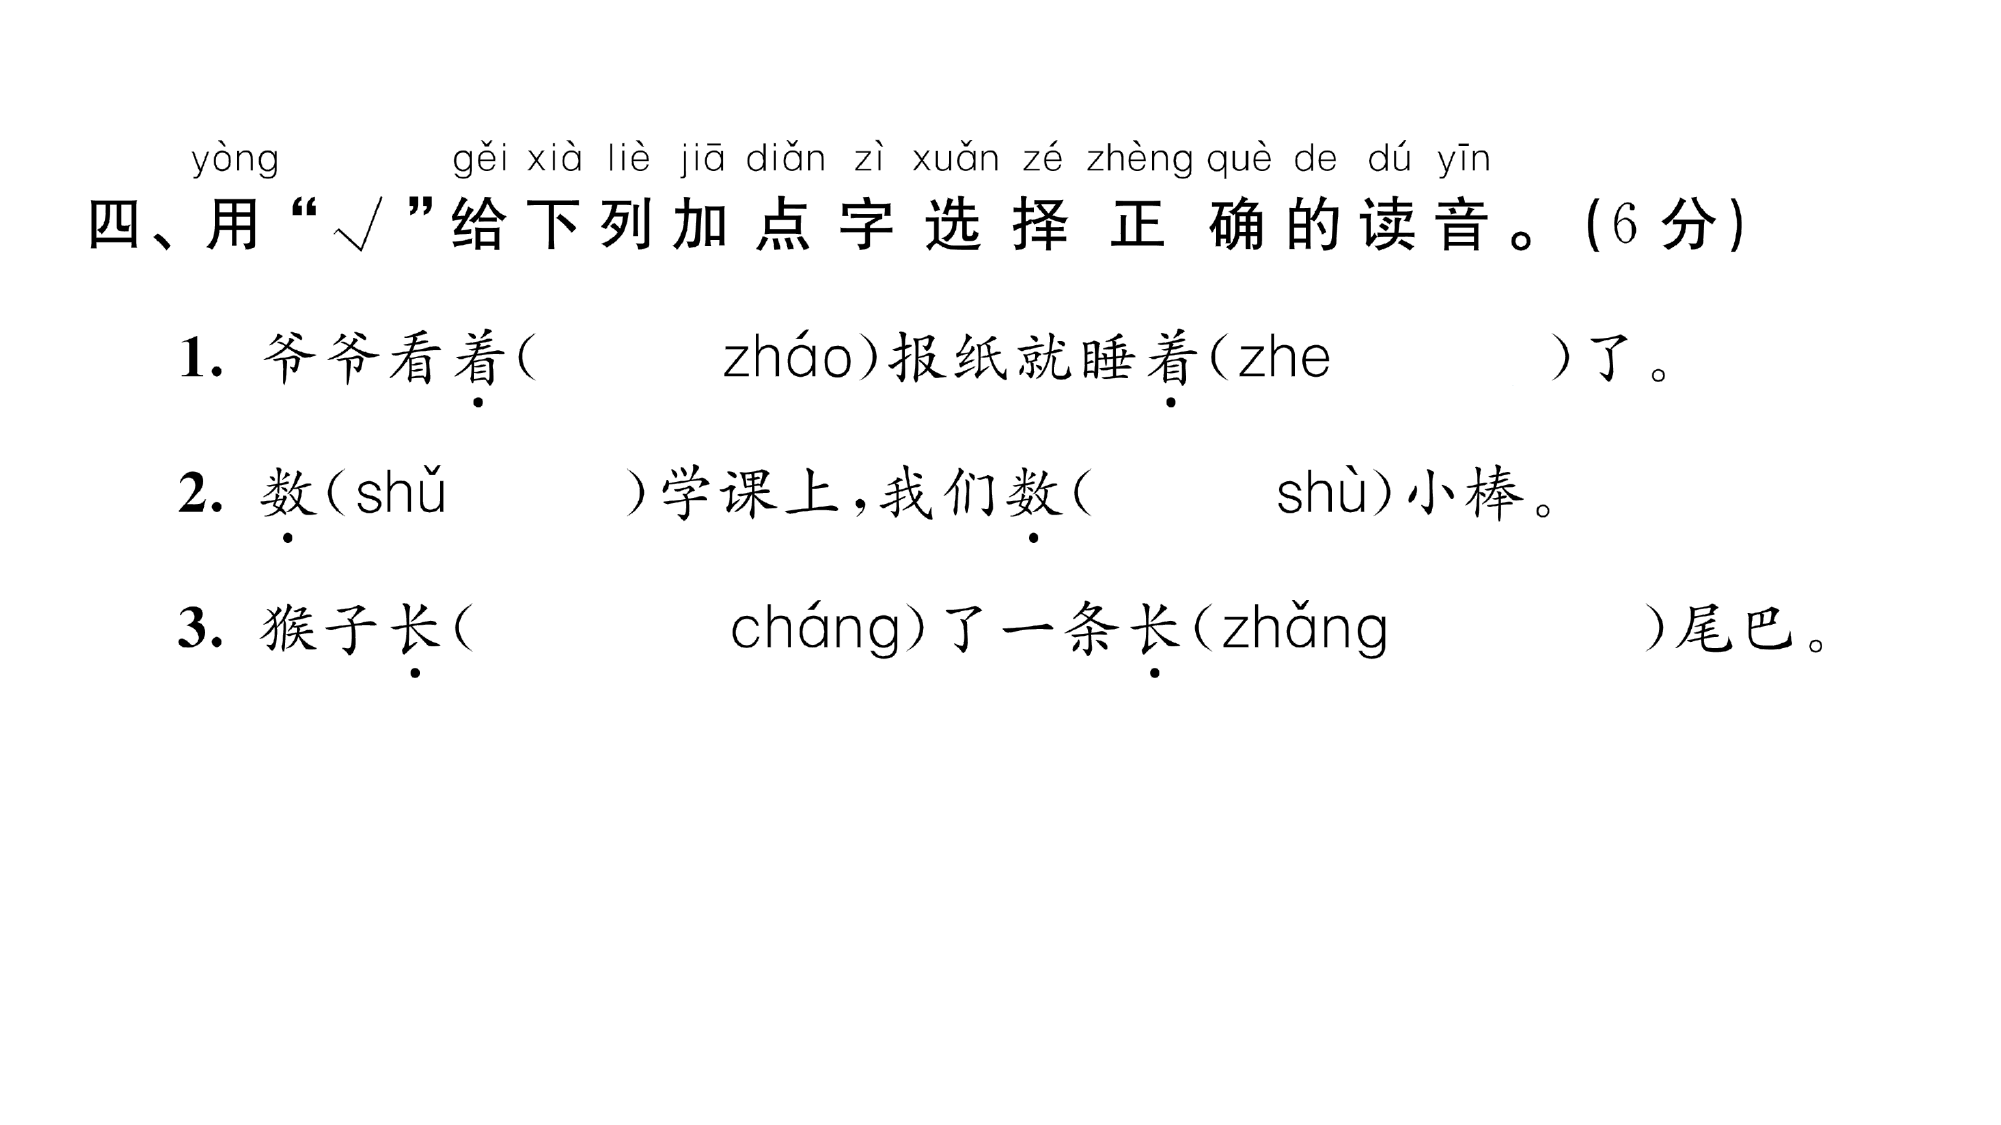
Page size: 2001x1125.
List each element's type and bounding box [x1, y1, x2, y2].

picture [88, 118, 1979, 712]
